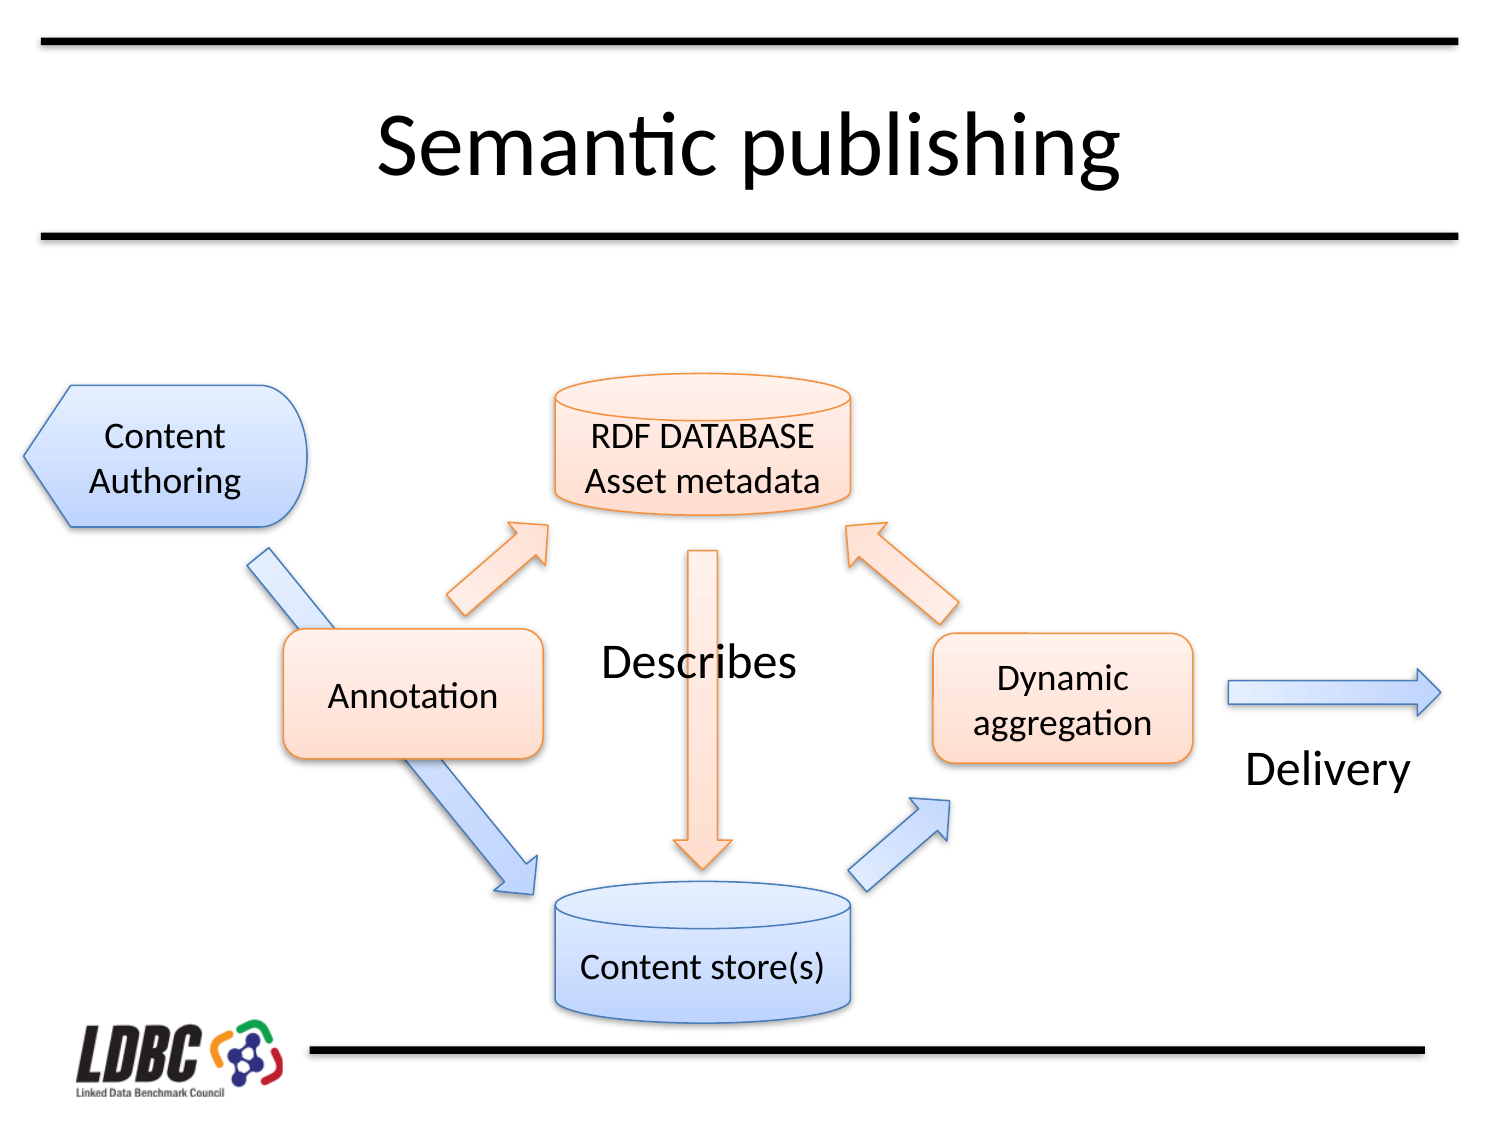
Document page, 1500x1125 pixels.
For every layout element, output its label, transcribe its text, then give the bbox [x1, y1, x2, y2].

text_box [246, 547, 334, 627]
text_box Content store(s) [554, 880, 852, 1024]
text_box Content Authoring [22, 384, 308, 528]
text_box [410, 768, 539, 896]
text_box RDF DATABASE Asset metadata [554, 372, 852, 516]
text_box Delivery [1230, 727, 1427, 803]
text_box Describes [586, 621, 813, 697]
text_box [847, 797, 951, 893]
text_box [445, 521, 549, 617]
text_box [845, 521, 960, 626]
title Semantic publishing [75, 45, 1425, 233]
text_box Dynamic aggregation [932, 632, 1194, 764]
text_box Annotation [282, 627, 544, 760]
text_box [687, 549, 719, 621]
text_box [1227, 668, 1442, 717]
text_box [672, 697, 733, 871]
